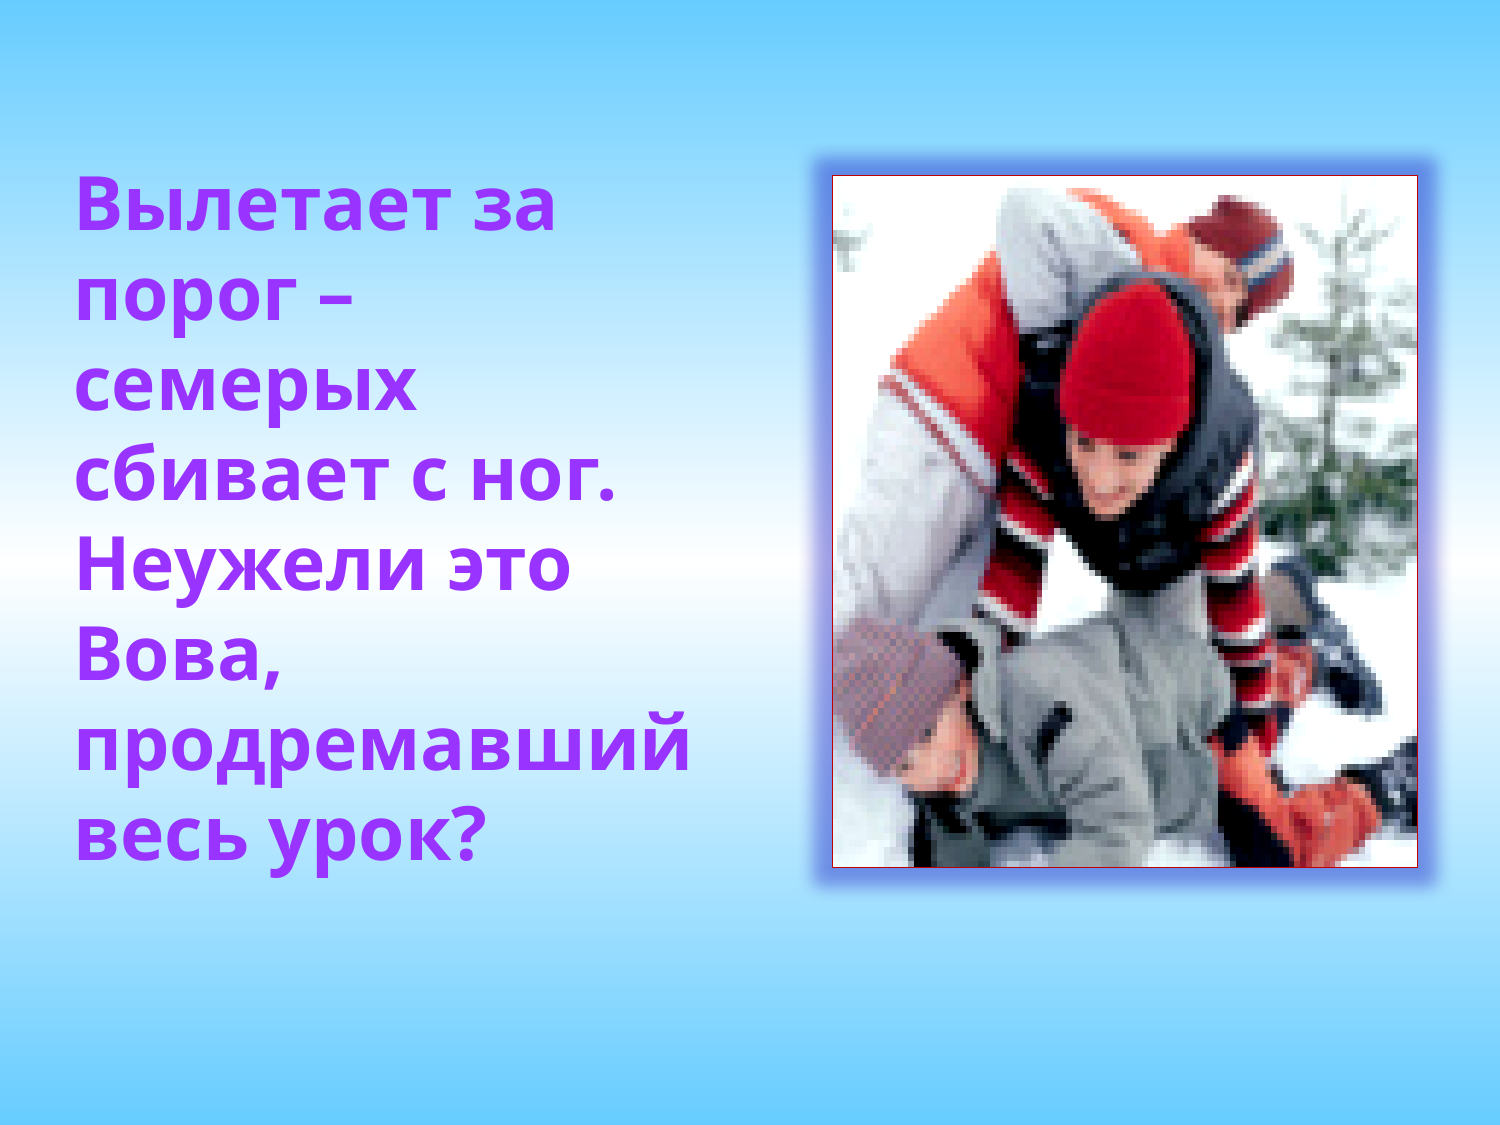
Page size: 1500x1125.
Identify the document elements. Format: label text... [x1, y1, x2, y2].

text_box Вылетает за порог – семерых сбивает с ног. Неужели это Вова, продремавший весь урок? [58, 58, 739, 884]
picture [831, 175, 1419, 868]
